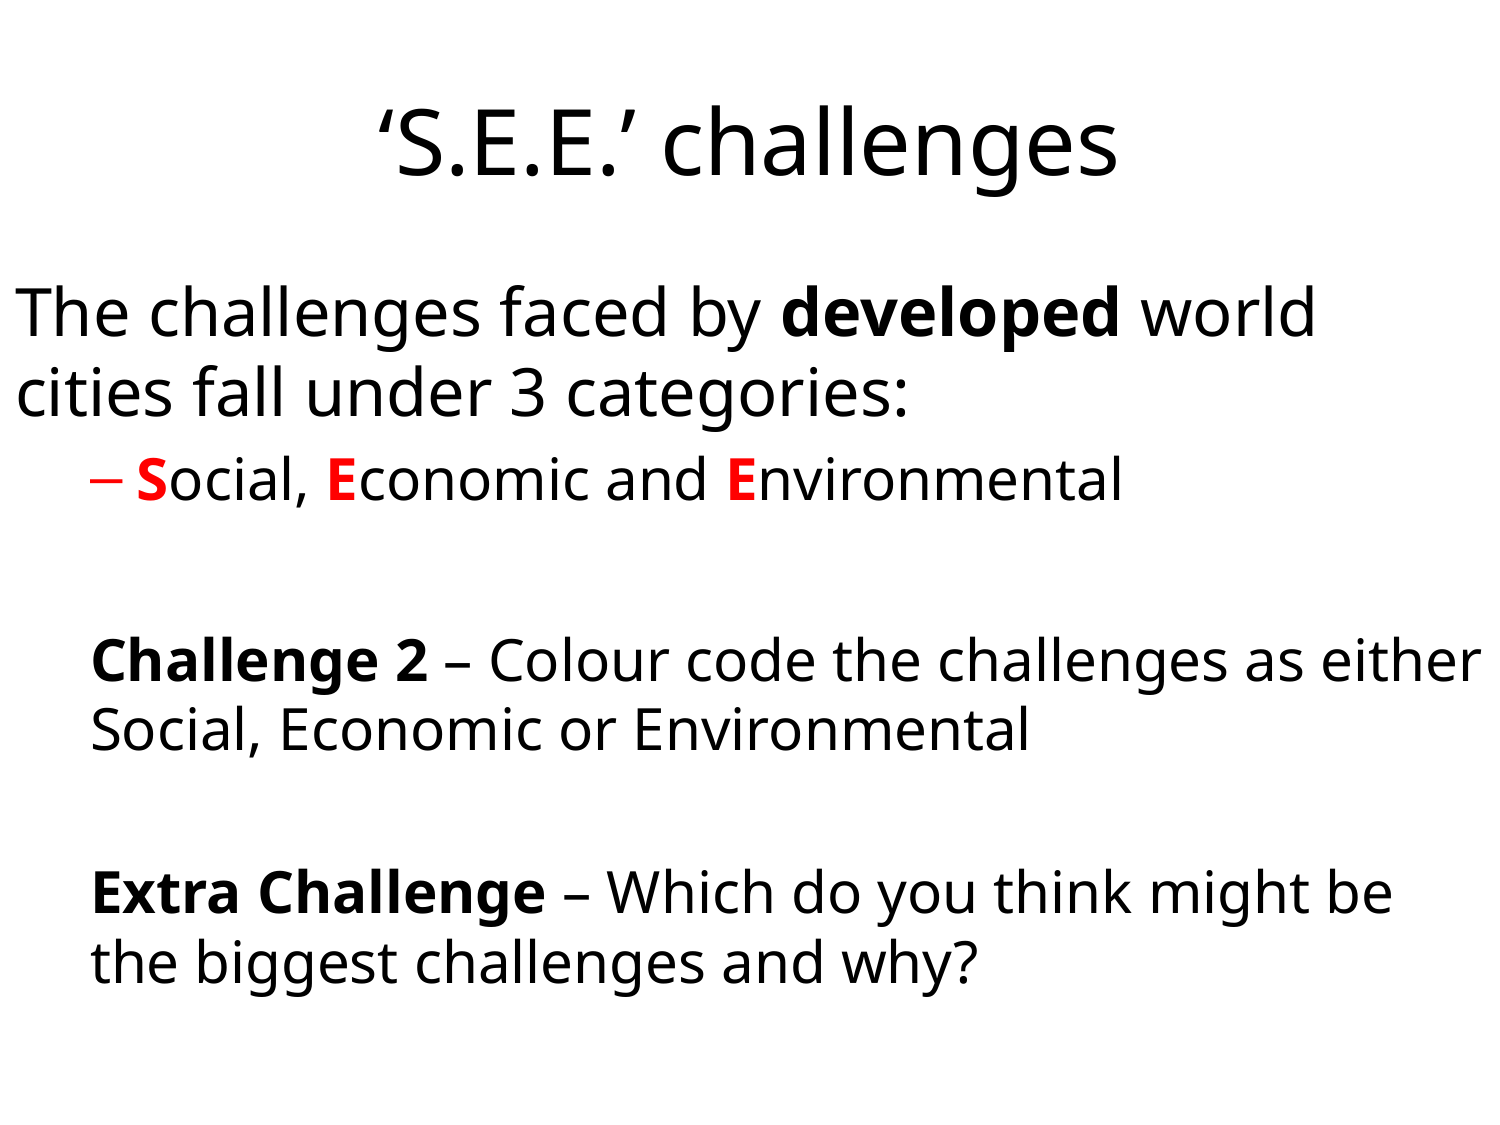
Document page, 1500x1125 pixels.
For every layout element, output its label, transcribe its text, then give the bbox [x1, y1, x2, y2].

title ‘S.E.E.’ challenges [75, 45, 1425, 233]
list The challenges faced by developed world cities fall under 3 categories: Social, Economic and Environmental Challenge 2 – Colour code the challenges as either Social, Economic or Environmental Extra Challenge – Which do you think might be the biggest challenges and why? [0, 262, 1500, 1005]
